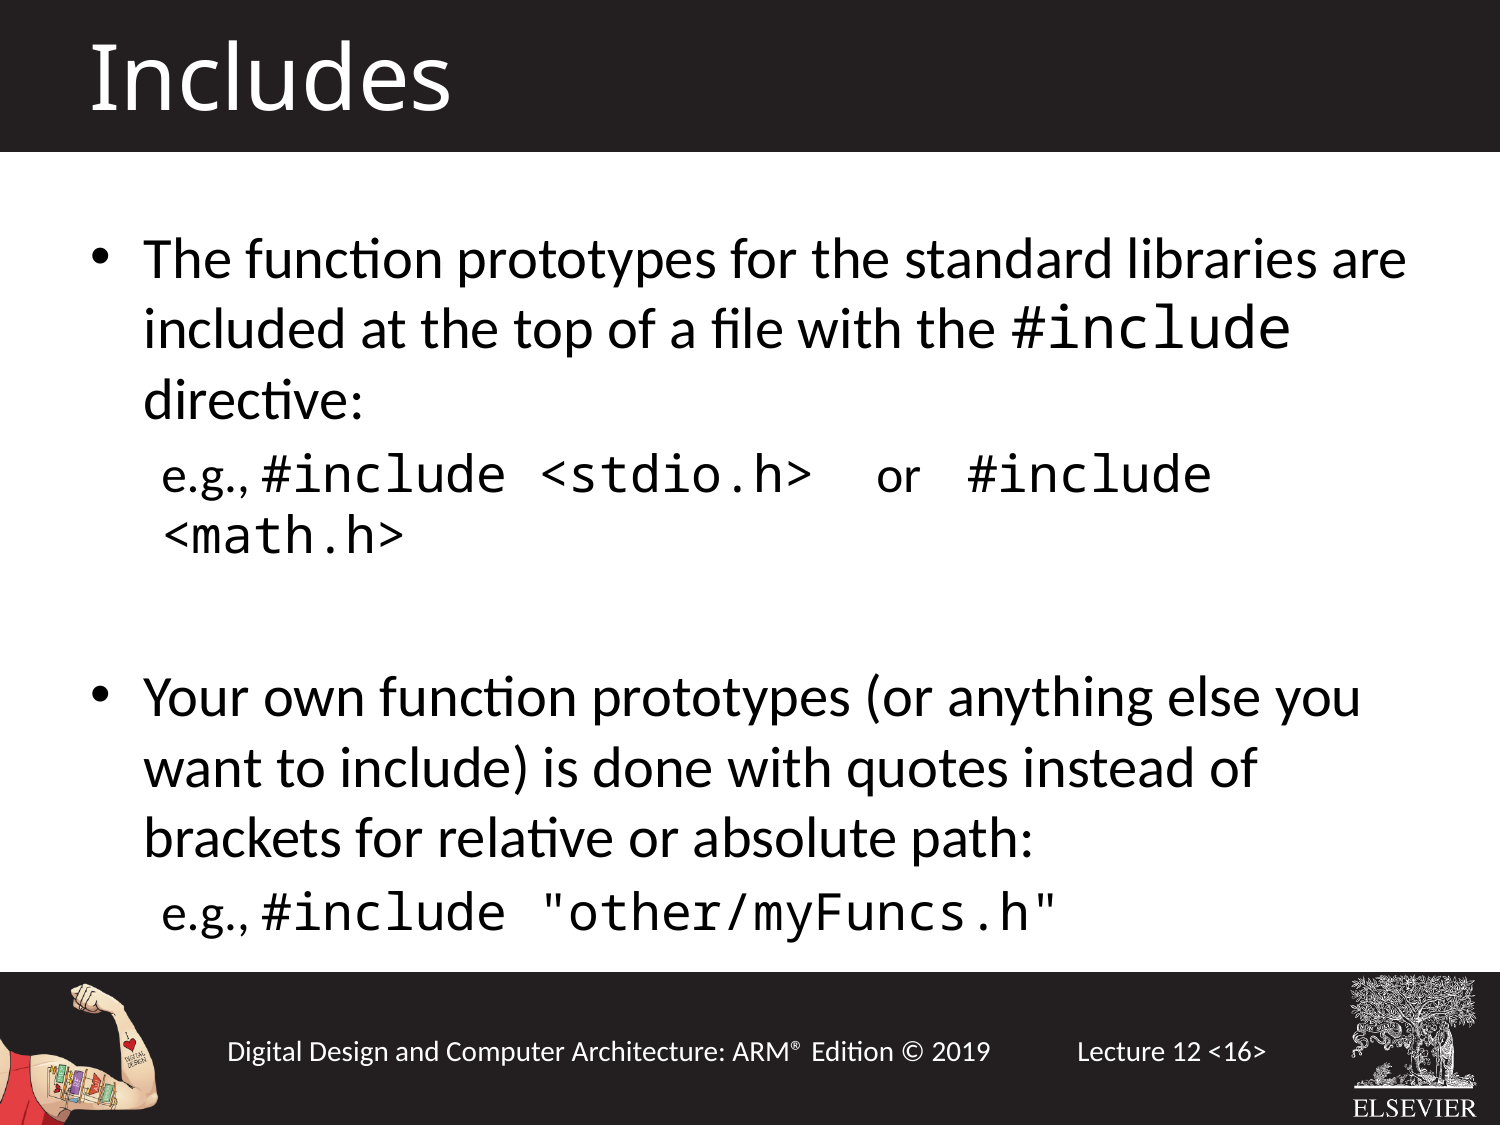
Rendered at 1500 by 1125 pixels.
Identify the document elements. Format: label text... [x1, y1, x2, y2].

picture [0, 979, 163, 1125]
text_box The function prototypes for the standard libraries are included at the top of a file with the #include directive: e.g., #include <stdio.h> or #include <math.h> Your own function prototypes (or anything else you want to include) is done with quotes instead of brackets for relative or absolute path: e.g., #include "other/myFuncs.h" [74, 212, 1438, 955]
picture [1350, 974, 1477, 1117]
text_box Includes [75, 11, 1375, 136]
